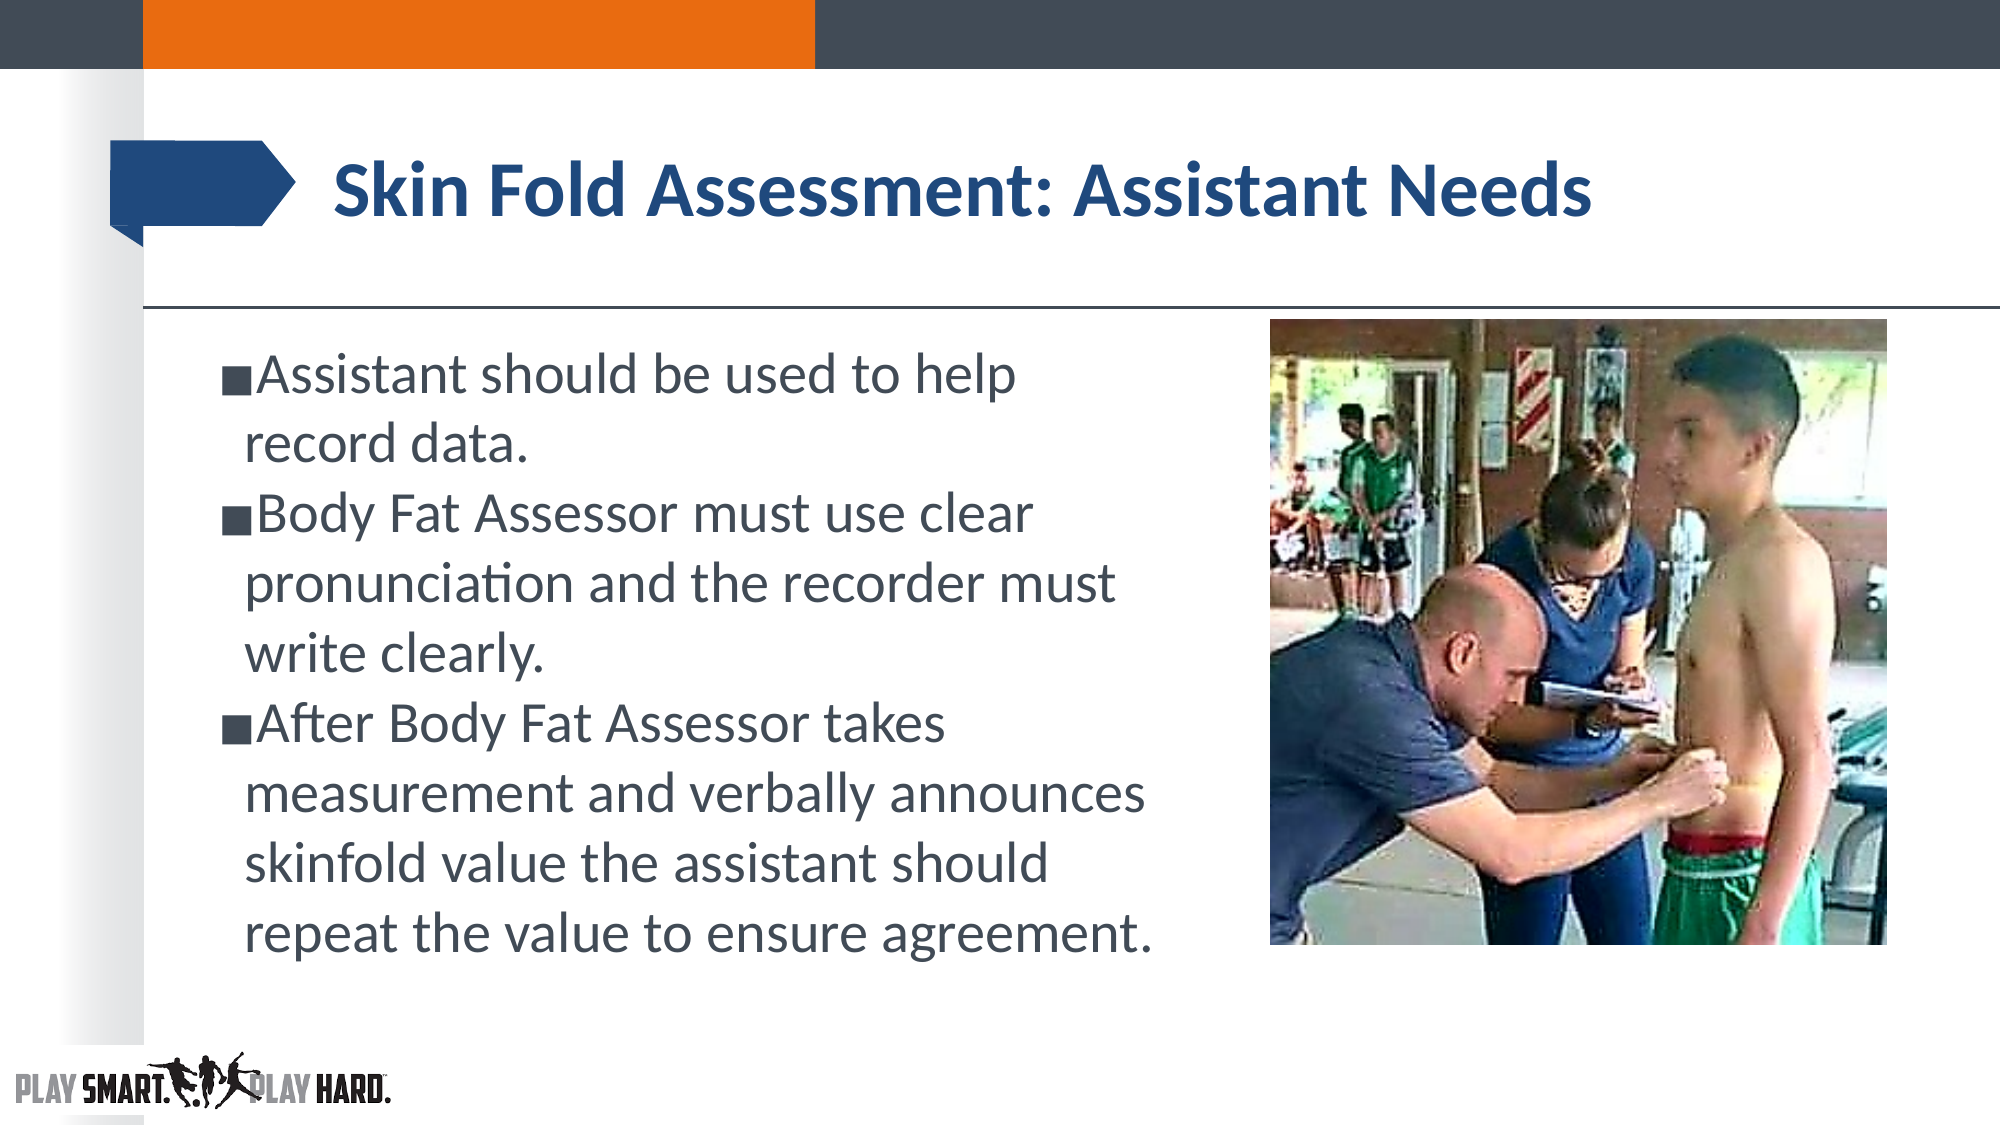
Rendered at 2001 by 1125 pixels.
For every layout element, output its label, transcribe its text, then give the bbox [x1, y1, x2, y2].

picture [12, 1045, 393, 1115]
title Skin Fold Assessment: Assistant Needs [318, 86, 1964, 284]
list Assistant should be used to help record data. Body Fat Assessor must use clear pronunciation and the recorder must write clearly. After Body Fat Assessor takes measurement and verbally announces skinfold value the assistant should repeat the value to ensure agreement. [173, 319, 1185, 1063]
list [1270, 319, 1887, 946]
